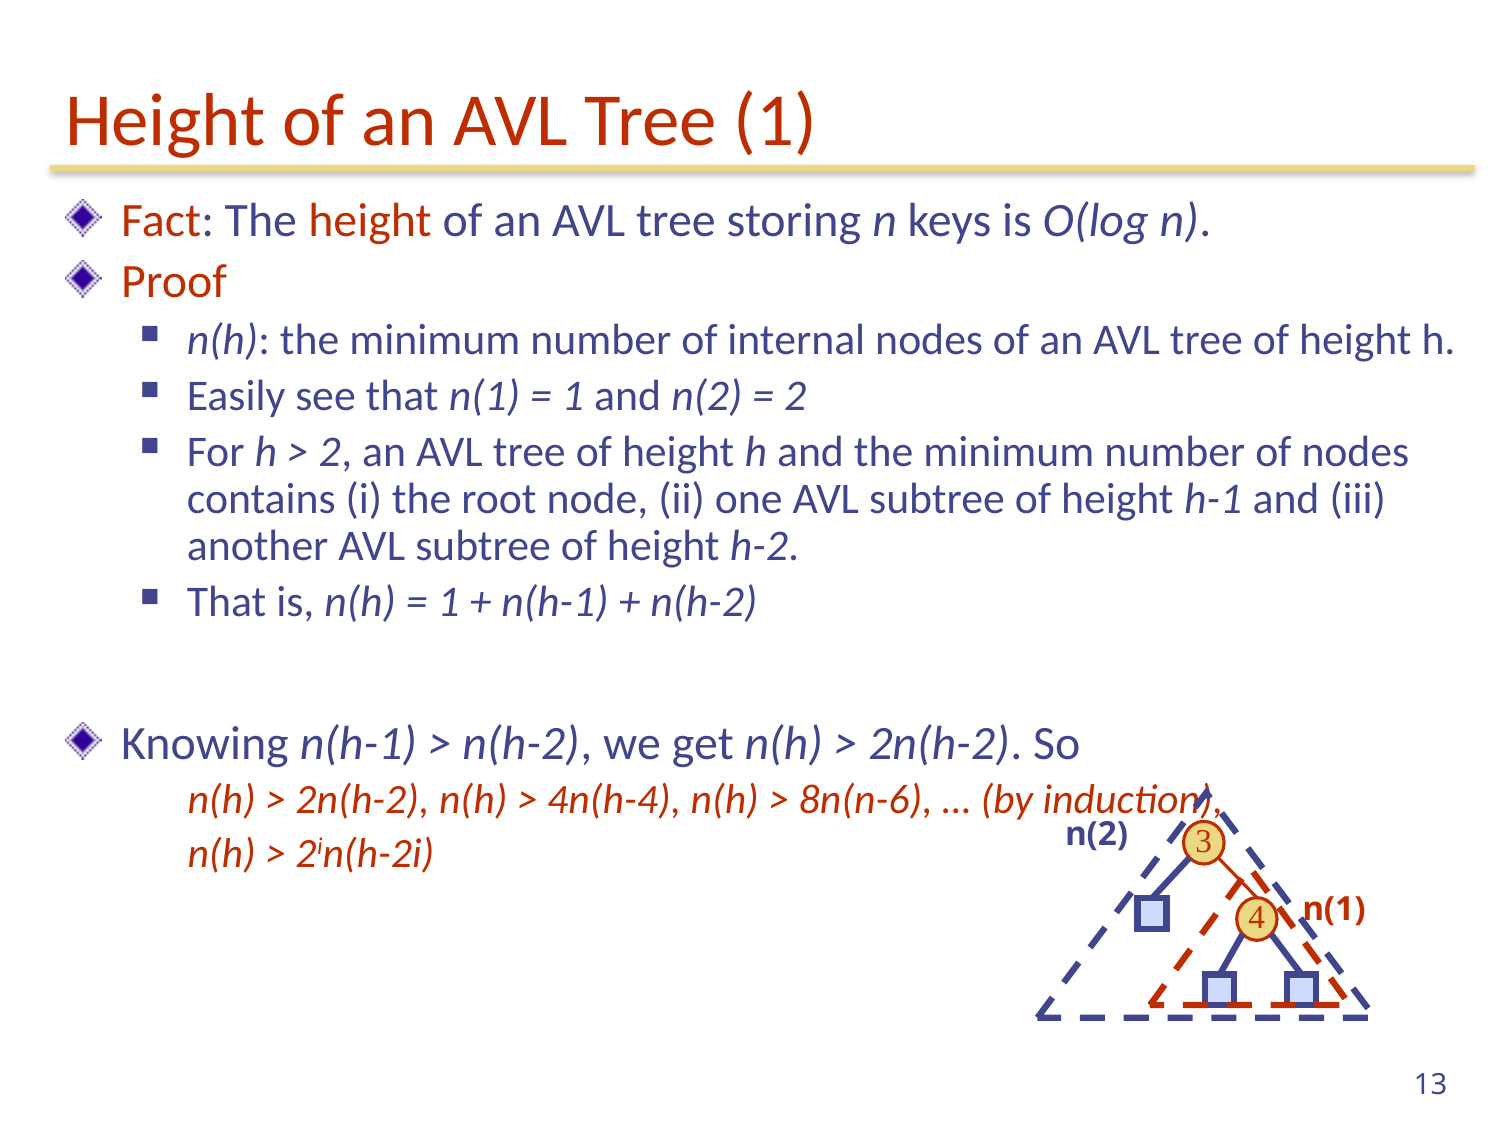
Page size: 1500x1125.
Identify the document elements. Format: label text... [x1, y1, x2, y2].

title Height of an AVL Tree (1) [49, 49, 1476, 168]
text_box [1037, 792, 1425, 1018]
picture [65, 260, 102, 298]
list Fact: The height of an AVL tree storing n keys is O(log n). Proof n(h): the minimum number of internal nodes of an AVL tree of height h. Easily see that n(1) = 1 and n(2) = 2 For h > 2, an AVL tree of height h and the minimum number of nodes contains (i) the root node, (ii) one AVL subtree of height h-1 and (iii) another AVL subtree of height h-2. That is, n(h) = 1 + n(h-1) + n(h-2) Knowing n(h-1) > n(h-2), we get n(h) > 2n(h-2). So n(h) > 2n(h-2), n(h) > 4n(h-4), n(h) > 8n(n-6), … (by induction), n(h) > 2in(h-2i) [49, 187, 1476, 1038]
picture [65, 199, 102, 237]
picture [65, 722, 102, 760]
slide_number 13 [1149, 1037, 1463, 1113]
